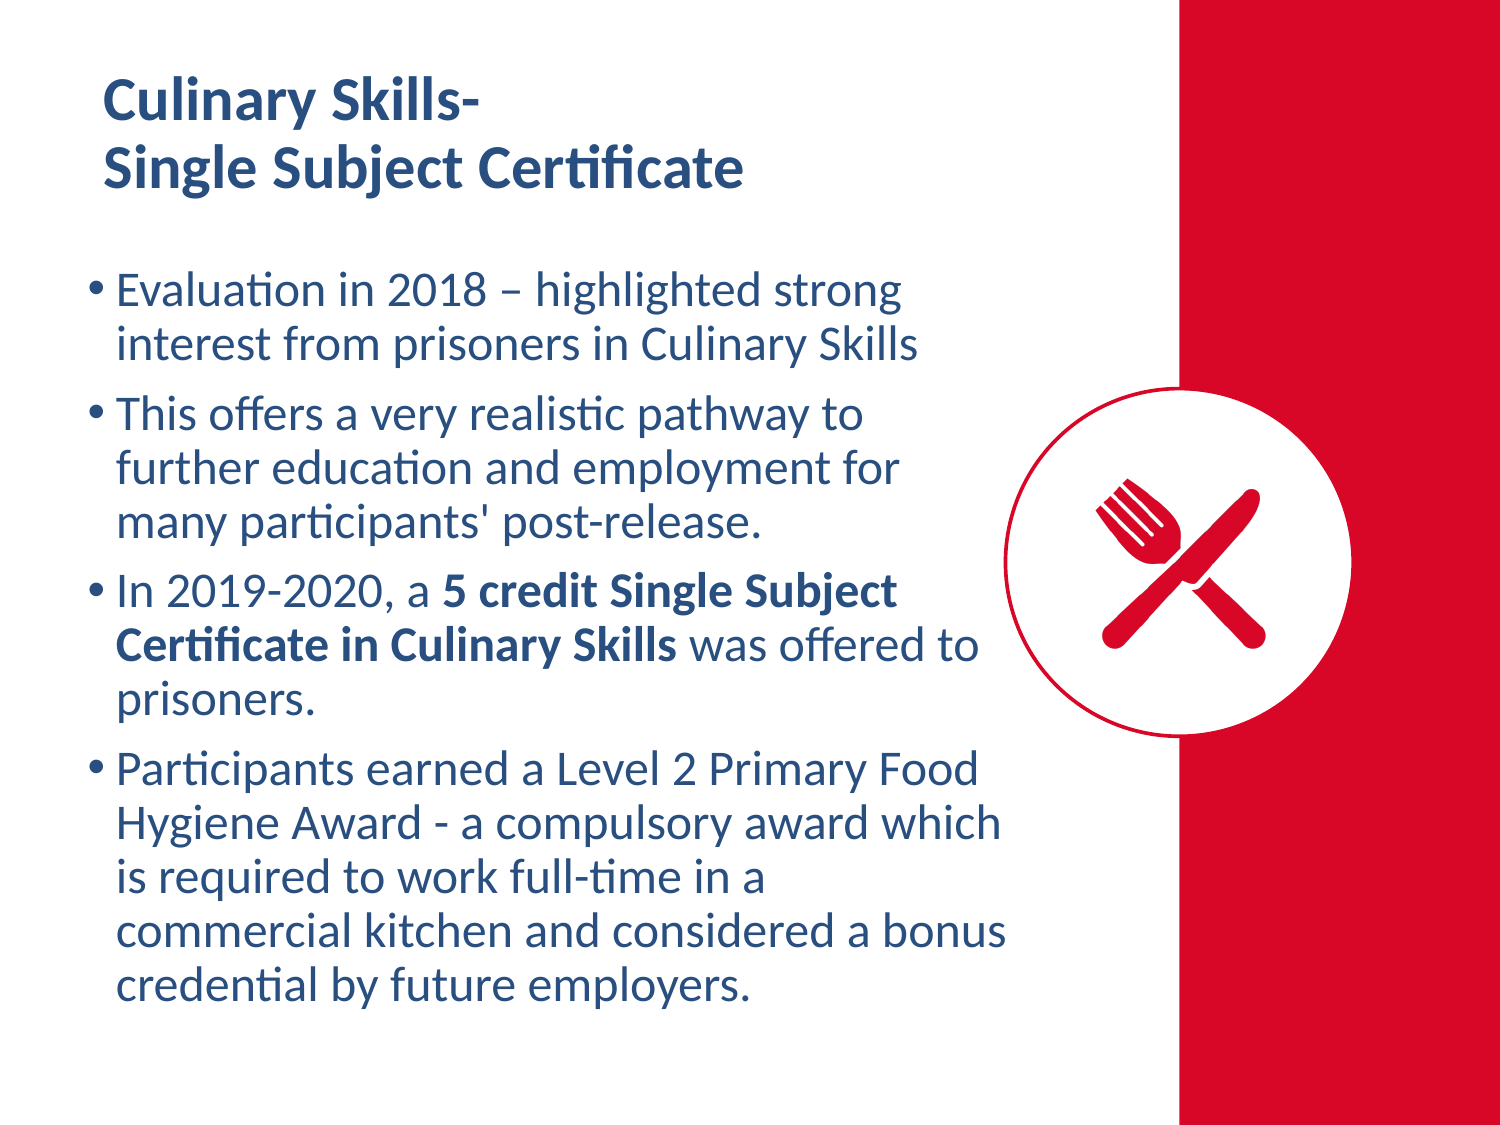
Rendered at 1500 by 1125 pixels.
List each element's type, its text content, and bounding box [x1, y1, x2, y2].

list Evaluation in 2018 – highlighted strong interest from prisoners in Culinary Skills This offers a very realistic pathway to further education and employment for many participants' post-release. In 2019-2020, a 5 credit Single Subject Certificate in Culinary Skills was offered to prisoners. Participants earned a Level 2 Primary Food Hygiene Award - a compulsory award which is required to work full-time in a commercial kitchen and considered a bonus credential by future employers. [72, 246, 1025, 1030]
title Culinary Skills- Single Subject Certificate [88, 42, 1009, 226]
text_box [1004, 387, 1355, 738]
picture [1086, 469, 1275, 658]
text_box [1178, 0, 1500, 1125]
